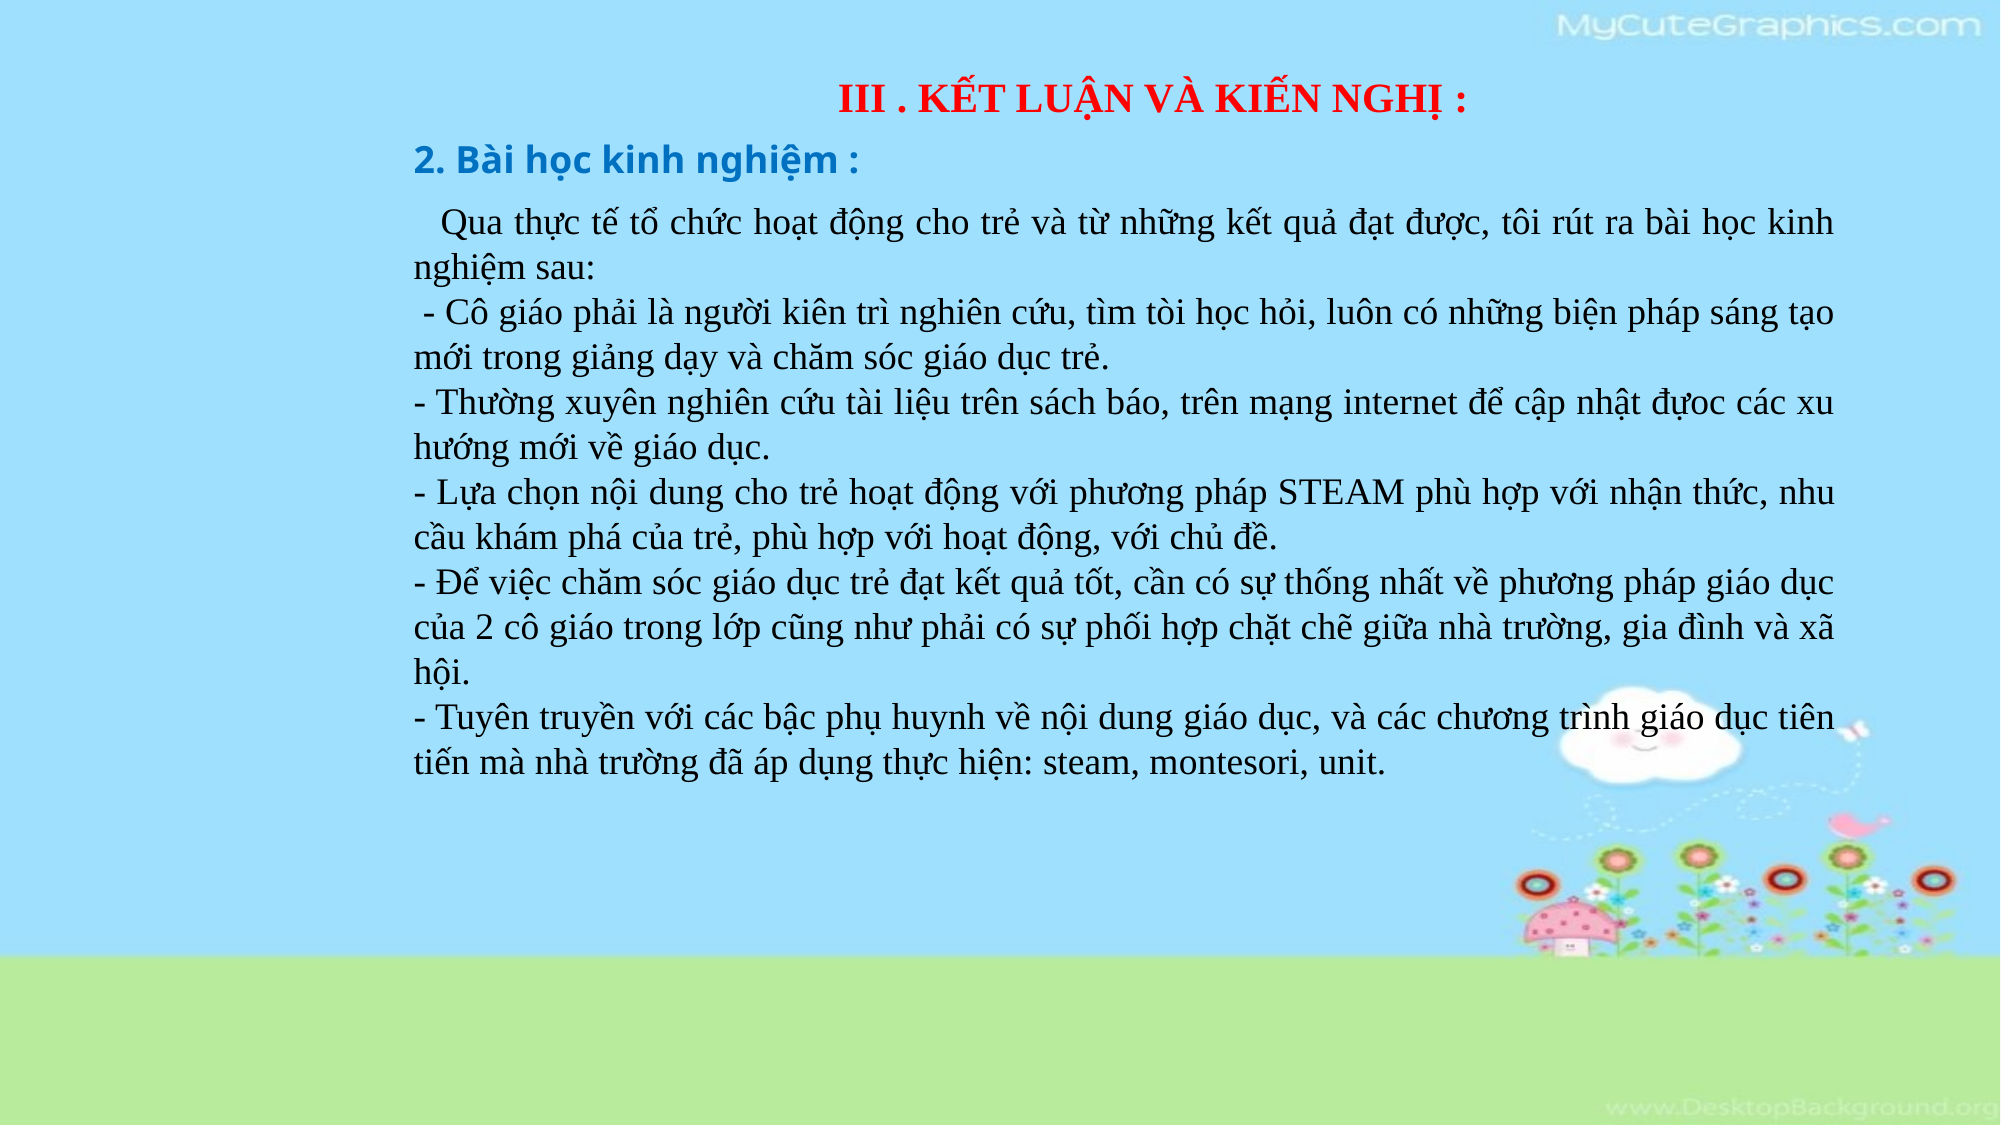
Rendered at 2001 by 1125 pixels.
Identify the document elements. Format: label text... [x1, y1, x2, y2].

text_box III . KẾT LUẬN VÀ KIẾN NGHỊ : [823, 63, 1502, 128]
text_box Qua thực tế tổ chức hoạt động cho trẻ và từ những kết quả đạt được, tôi rút ra bài học kinh nghiệm sau: - Cô giáo phải là người kiên trì nghiên cứu, tìm tòi học hỏi, luôn có những biện pháp sáng tạo mới trong giảng dạy và chăm sóc giáo dục trẻ. - Thường xuyên nghiên cứu tài liệu trên sách báo, trên mạng internet để cập nhật đựoc các xu hướng mới về giáo dục. - Lựa chọn nội dung cho trẻ hoạt động với phương pháp STEAM phù hợp với nhận thức, nhu cầu khám phá của trẻ, phù hợp với hoạt động, với chủ đề. - Để việc chăm sóc giáo dục trẻ đạt kết quả tốt, cần có sự thống nhất về phương pháp giáo dục của 2 cô giáo trong lớp cũng như phải có sự phối hợp chặt chẽ giữa nhà trường, gia đình và xã hội. - Tuyên truyền với các bậc phụ huynh về nội dung giáo dục, và các chương trình giáo dục tiên tiến mà nhà trường đã áp dụng thực hiện: steam, montesori, unit. [398, 189, 1852, 790]
picture [0, 0, 2001, 1125]
text_box 2. Bài học kinh nghiệm : [398, 128, 1852, 189]
